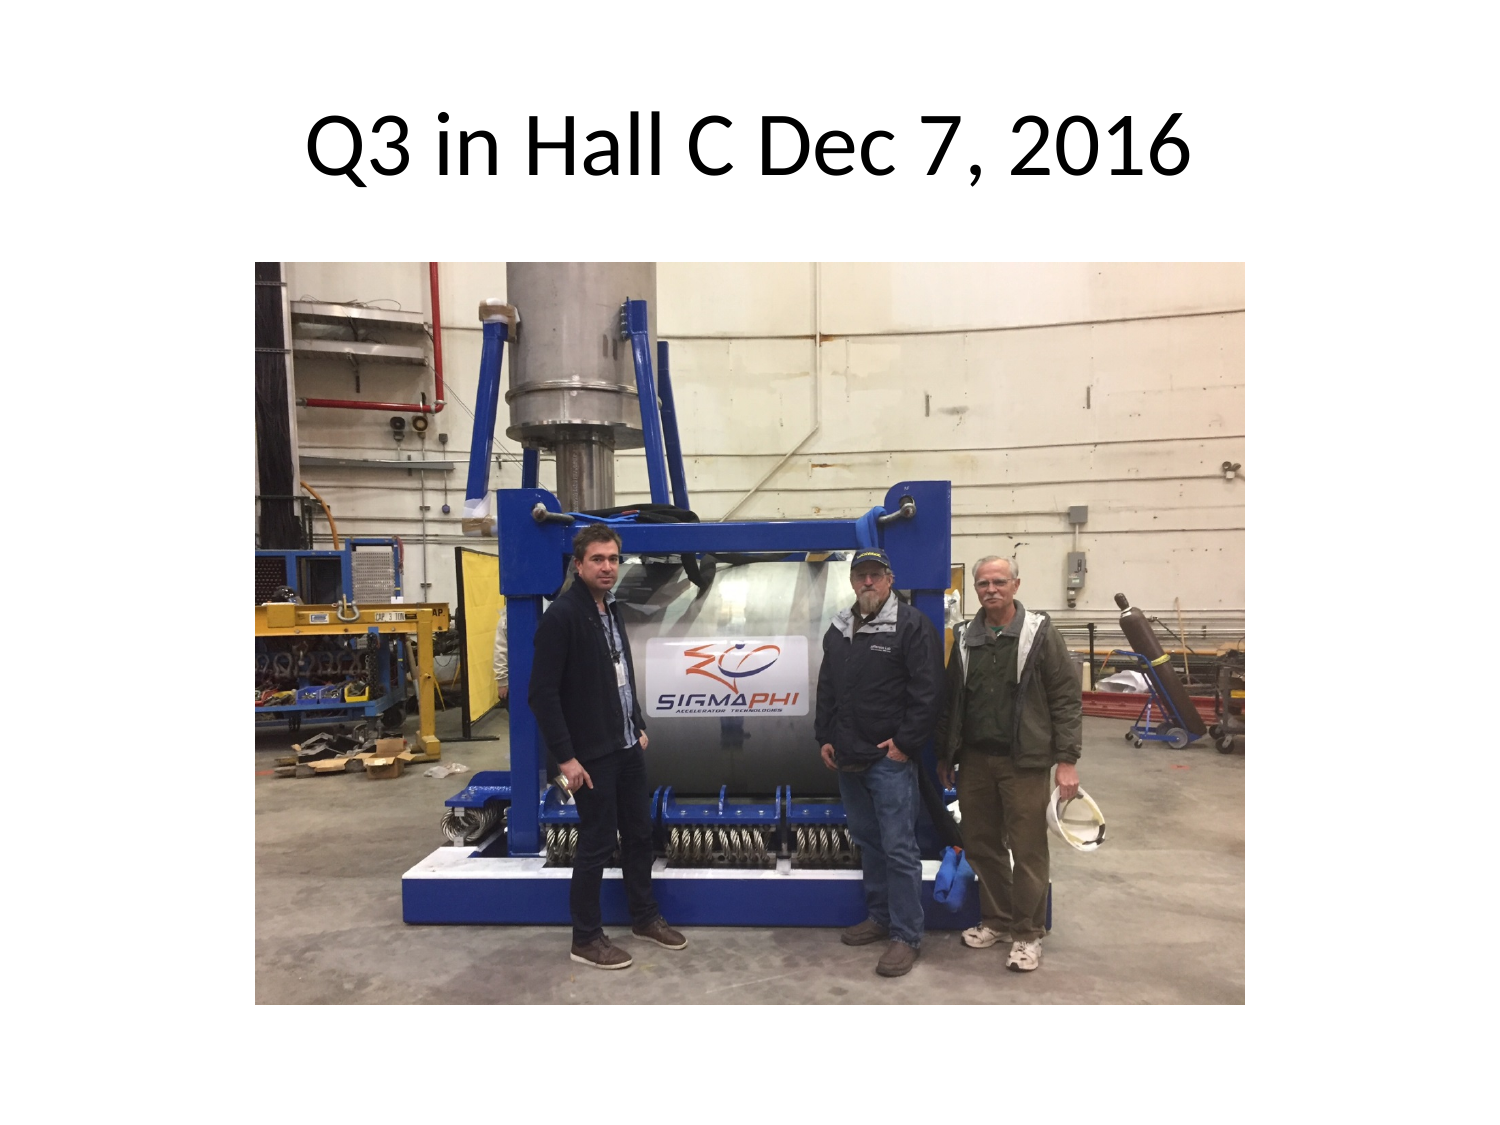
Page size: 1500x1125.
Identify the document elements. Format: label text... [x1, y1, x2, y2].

title Q3 in Hall C Dec 7, 2016 [75, 45, 1425, 233]
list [254, 262, 1246, 1006]
